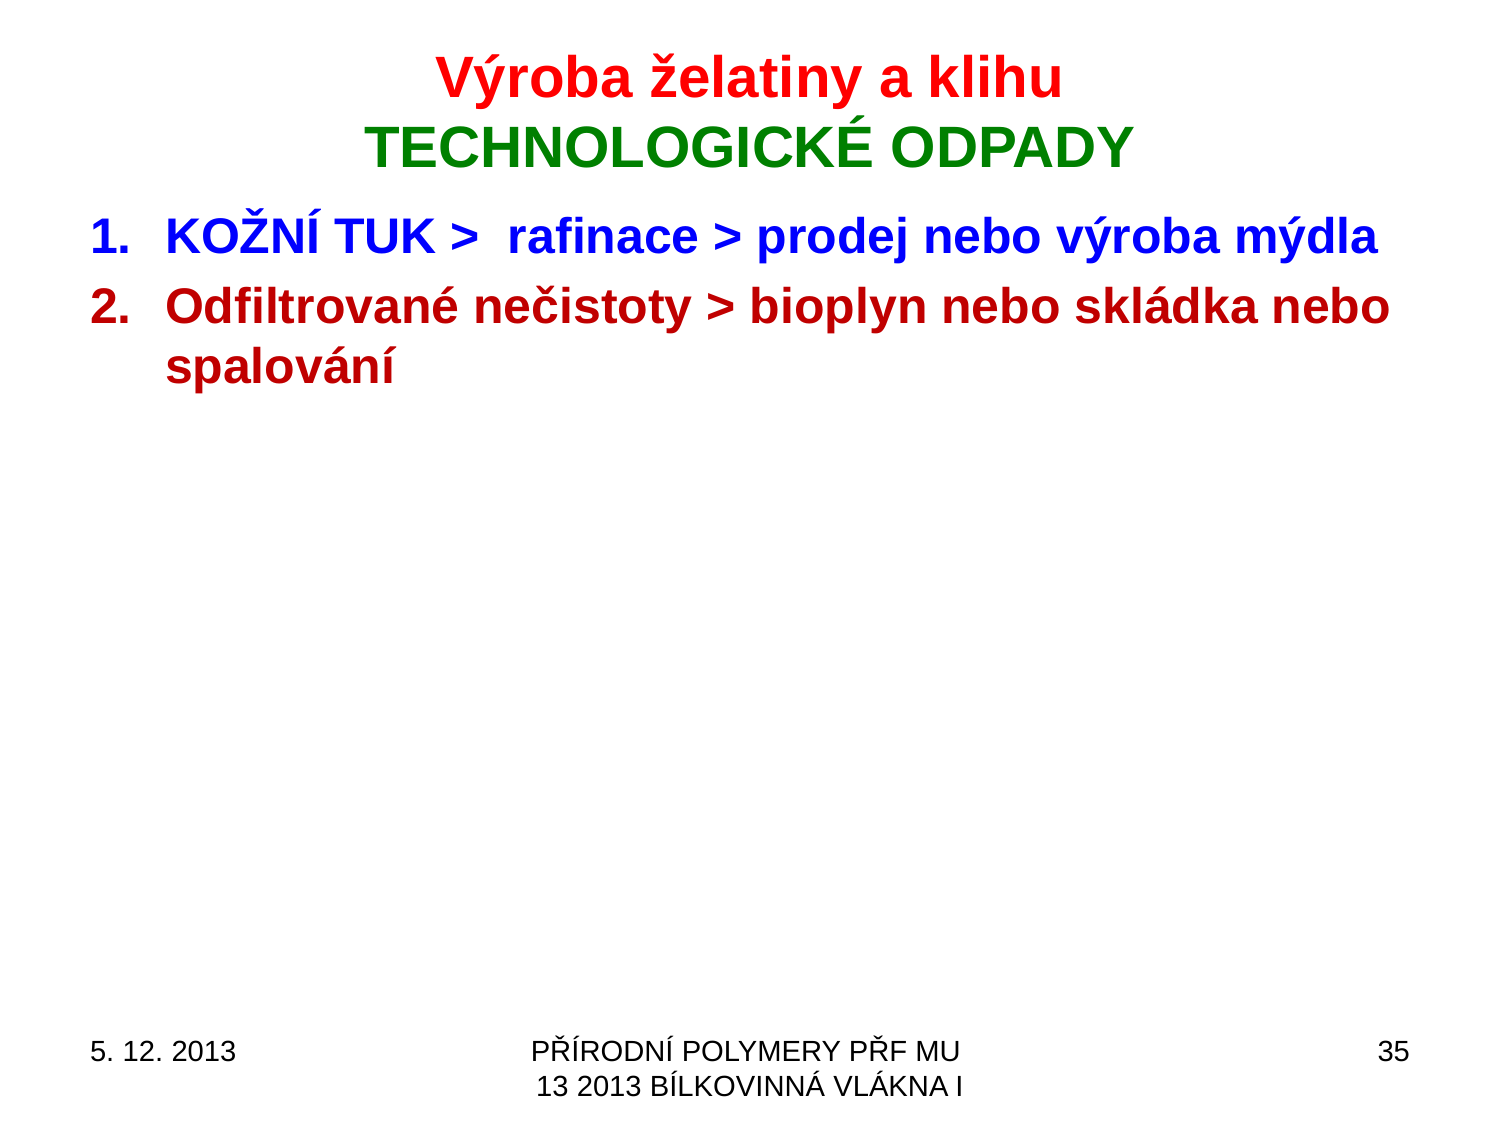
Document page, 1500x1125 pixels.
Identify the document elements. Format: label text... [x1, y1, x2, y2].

footer PŘÍRODNÍ POLYMERY PŘF MU 13 2013 BÍLKOVINNÁ VLÁKNA I [512, 1024, 988, 1103]
title Výroba želatiny a klihu TECHNOLOGICKÉ ODPADY [74, 44, 1426, 173]
list KOŽNÍ TUK > rafinace > prodej nebo výroba mýdla Odfiltrované nečistoty > bioplyn nebo skládka nebo spalování [74, 196, 1426, 1006]
slide_number 35 [1074, 1024, 1426, 1103]
slide_number 5. 12. 2013 [74, 1024, 426, 1103]
